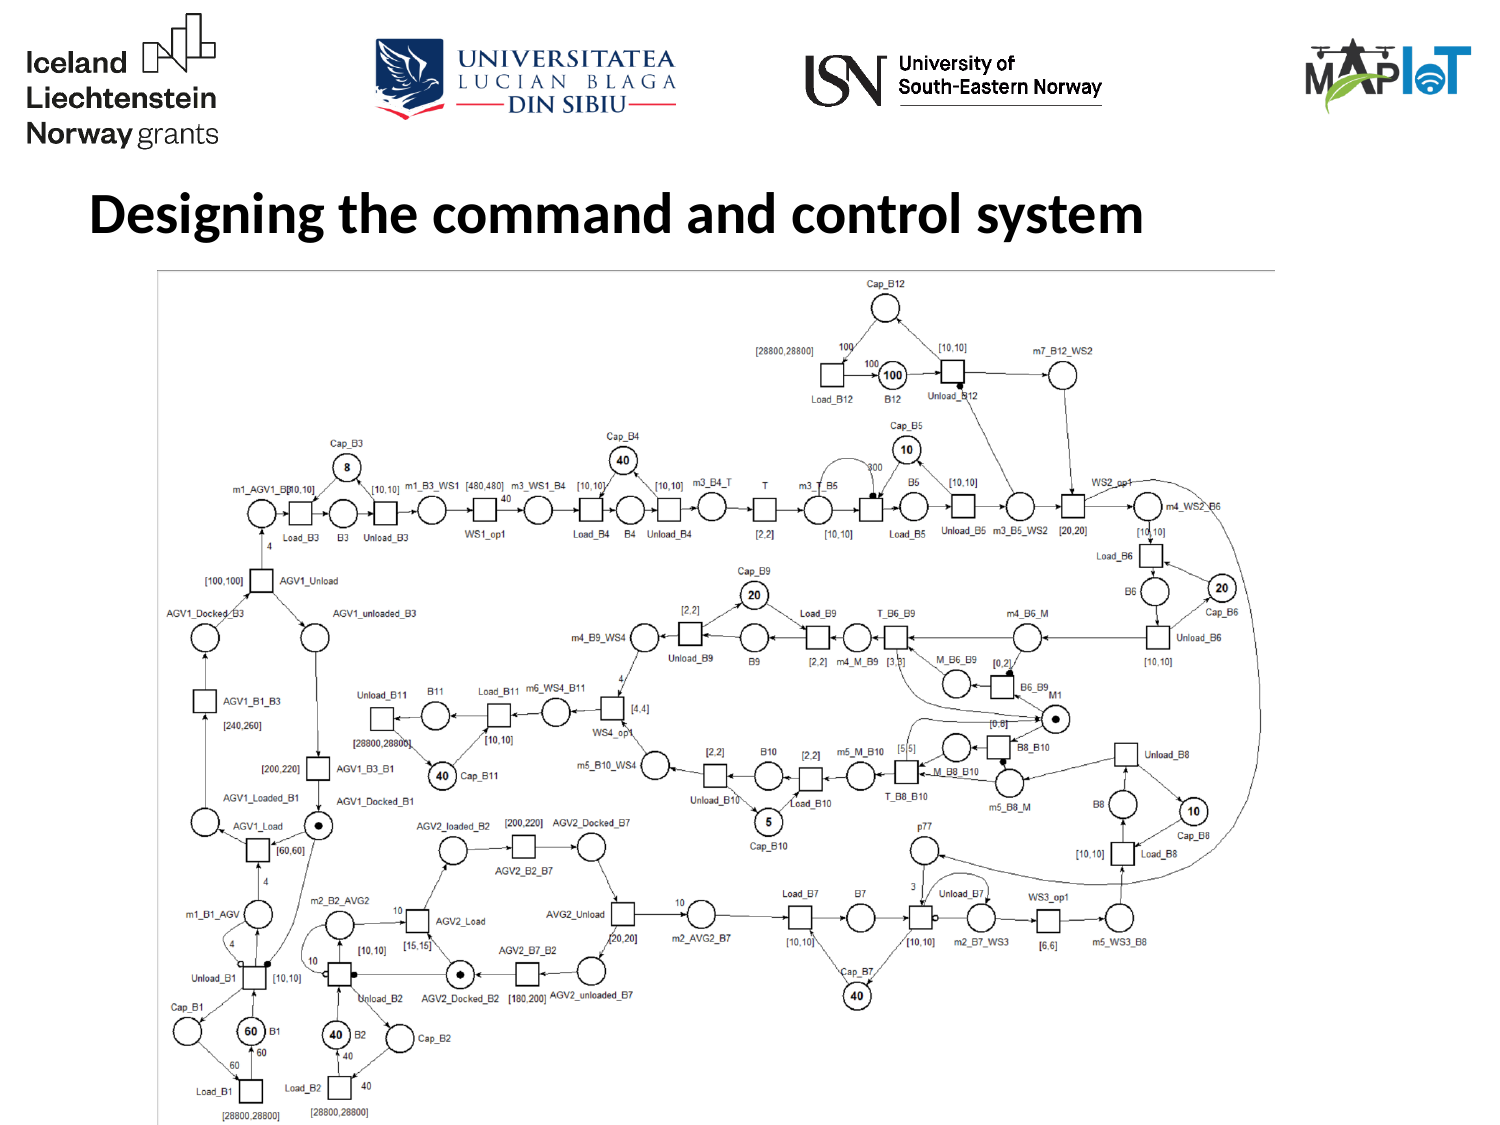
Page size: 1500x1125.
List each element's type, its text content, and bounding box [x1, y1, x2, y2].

picture [1267, 13, 1500, 139]
picture [775, 24, 1126, 137]
title Designing the command and control system [74, 166, 1463, 254]
picture [25, 13, 219, 150]
picture [157, 270, 1276, 1125]
picture [374, 37, 676, 120]
